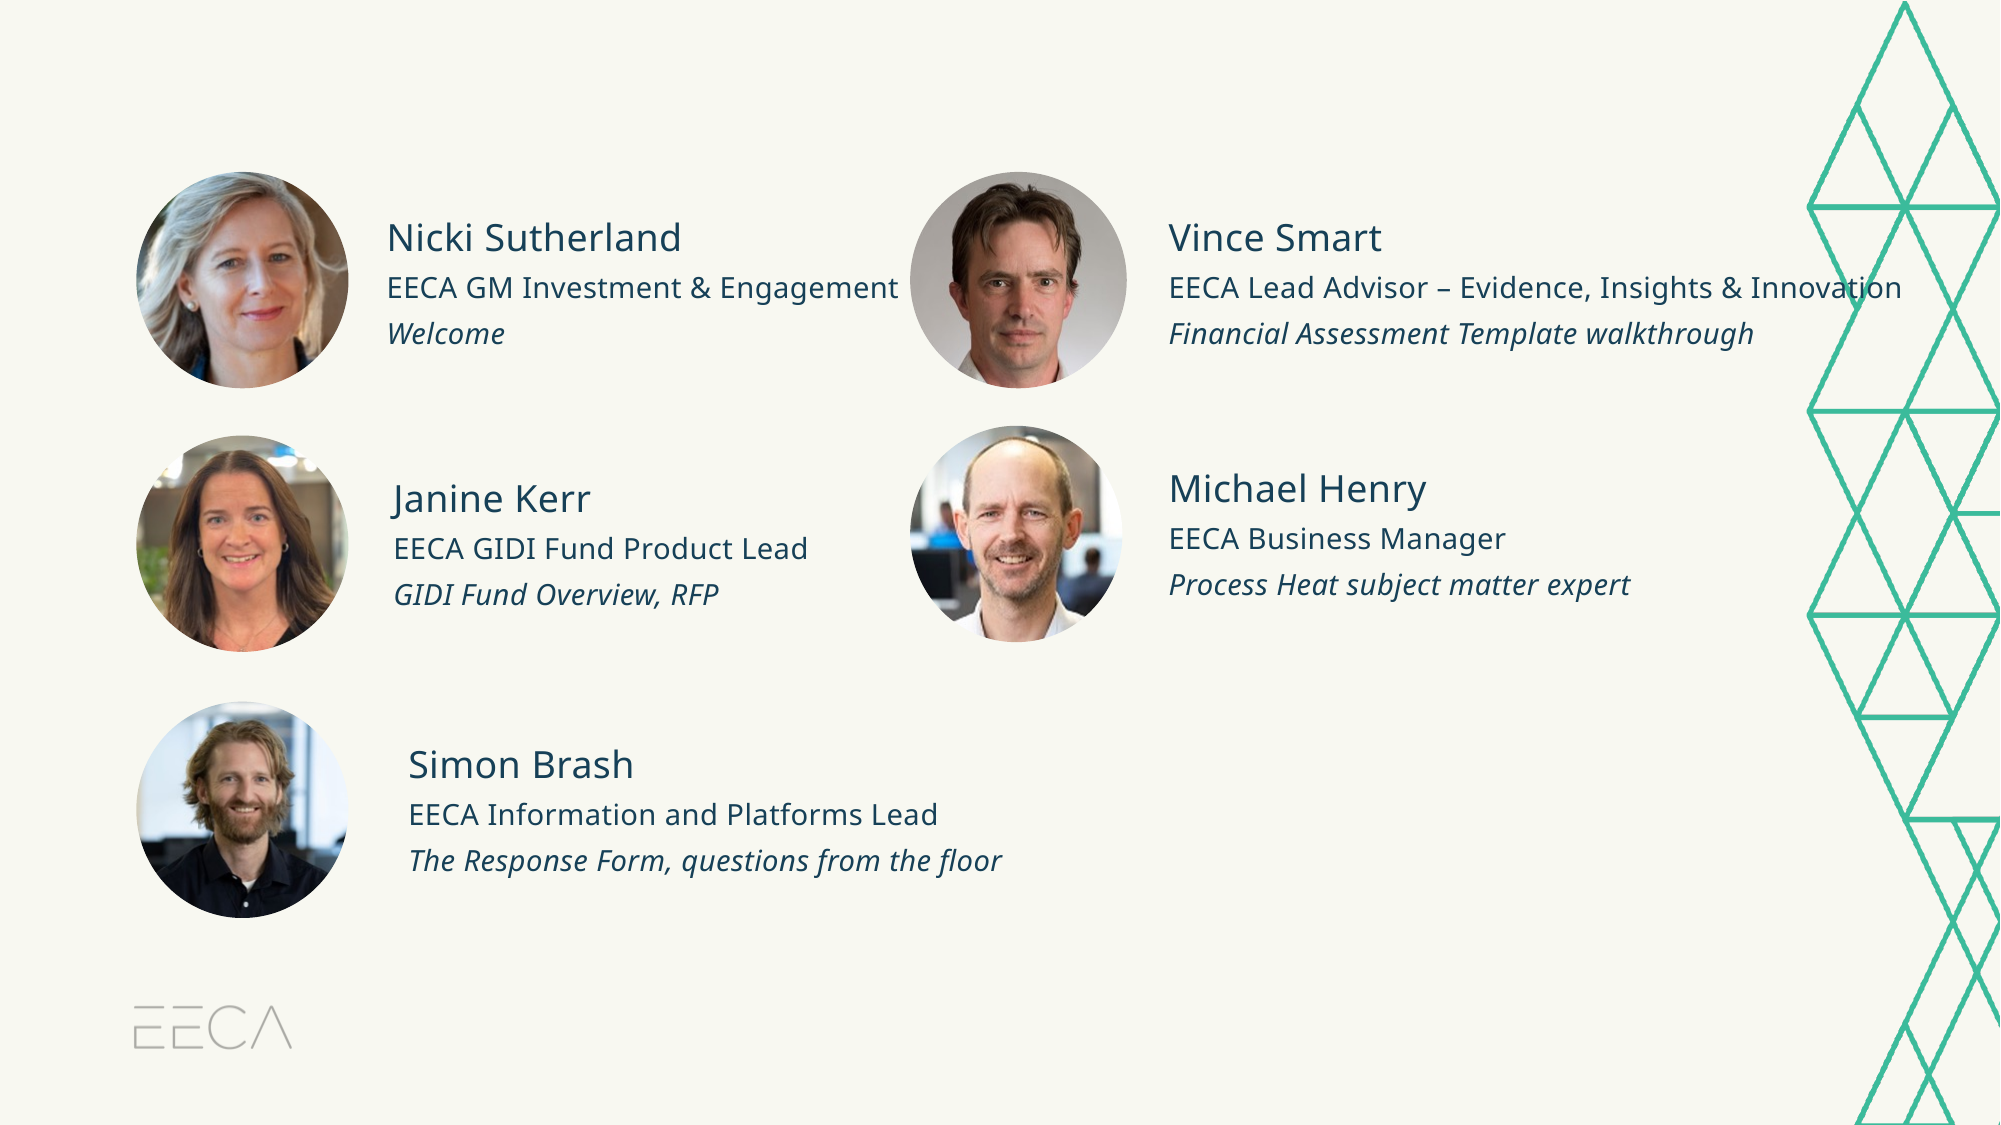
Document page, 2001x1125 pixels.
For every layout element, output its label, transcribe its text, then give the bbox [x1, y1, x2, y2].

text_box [136, 435, 867, 652]
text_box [136, 701, 1081, 918]
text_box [136, 171, 860, 389]
picture [910, 425, 1123, 643]
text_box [910, 171, 1878, 389]
text_box Michael Henry EECA Business Manager Process Heat subject matter expert [1153, 457, 1644, 611]
